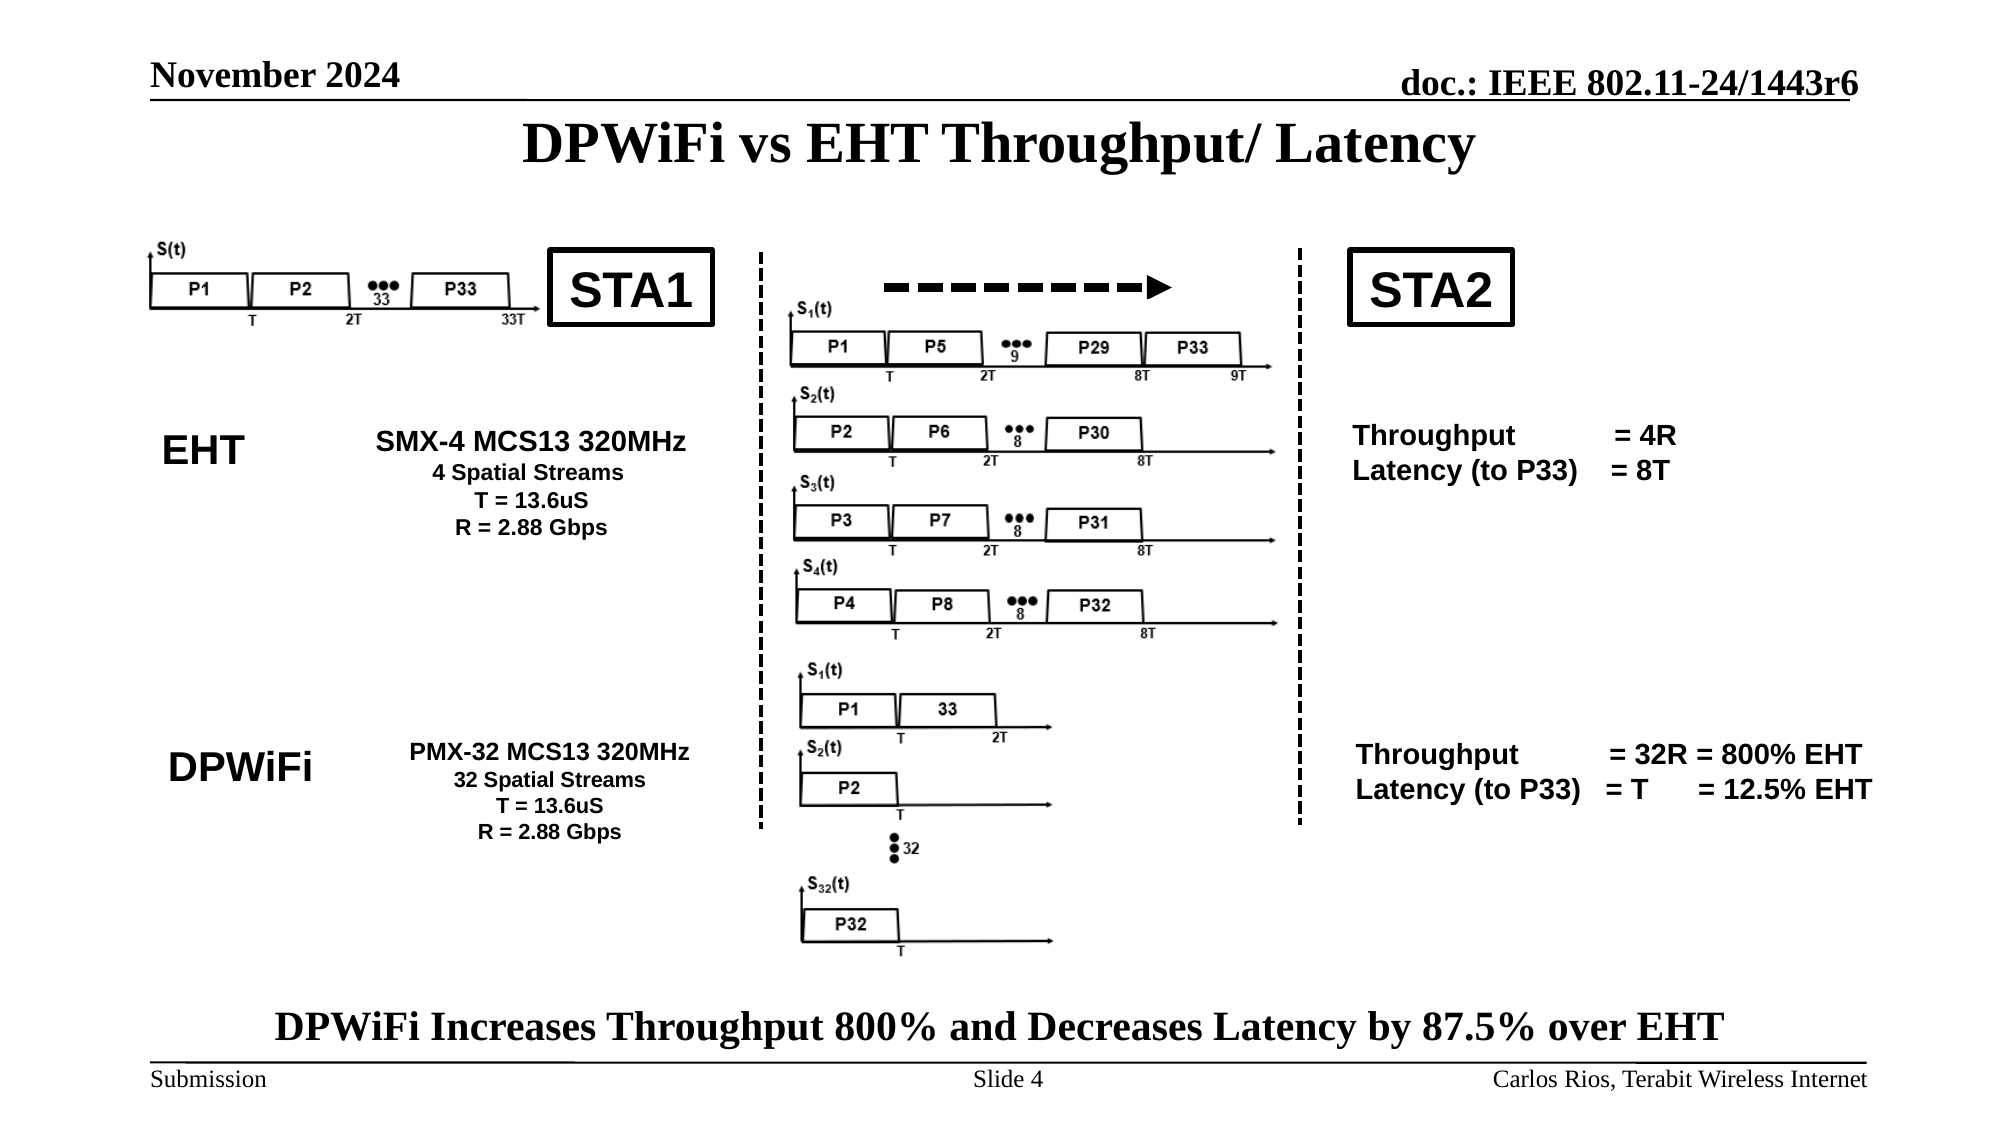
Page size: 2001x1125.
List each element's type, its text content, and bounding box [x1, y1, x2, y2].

text_box DPWiFi [143, 731, 338, 807]
picture [789, 659, 1061, 961]
text_box November 2024 [149, 49, 560, 95]
slide_number Slide 4 [950, 1063, 1067, 1123]
text_box PMX-32 MCS13 320MHz 32 Spatial Streams T = 13.6uS R = 2.88 Gbps [339, 727, 761, 853]
picture [141, 237, 547, 332]
text_box EHT [122, 415, 285, 491]
picture [778, 299, 1282, 643]
text_box Throughput = 4R Latency (to P33) = 8T [1337, 409, 1781, 534]
text_box DPWiFi Increases Throughput 800% and Decreases Latency by 87.5% over EHT [0, 991, 2000, 1063]
text_box Throughput = 32R = 800% EHT Latency (to P33) = T = 12.5% EHT [1340, 727, 1914, 853]
text_box SMX-4 MCS13 320MHz 4 Spatial Streams T = 13.6uS R = 2.88 Gbps [320, 415, 743, 540]
footer Carlos Rios, Terabit Wireless Internet [1171, 1063, 1869, 1093]
text_box STA2 [1349, 249, 1513, 325]
text_box DPWiFi vs EHT Throughput/ Latency [150, 104, 1850, 175]
text_box STA1 [551, 249, 713, 325]
